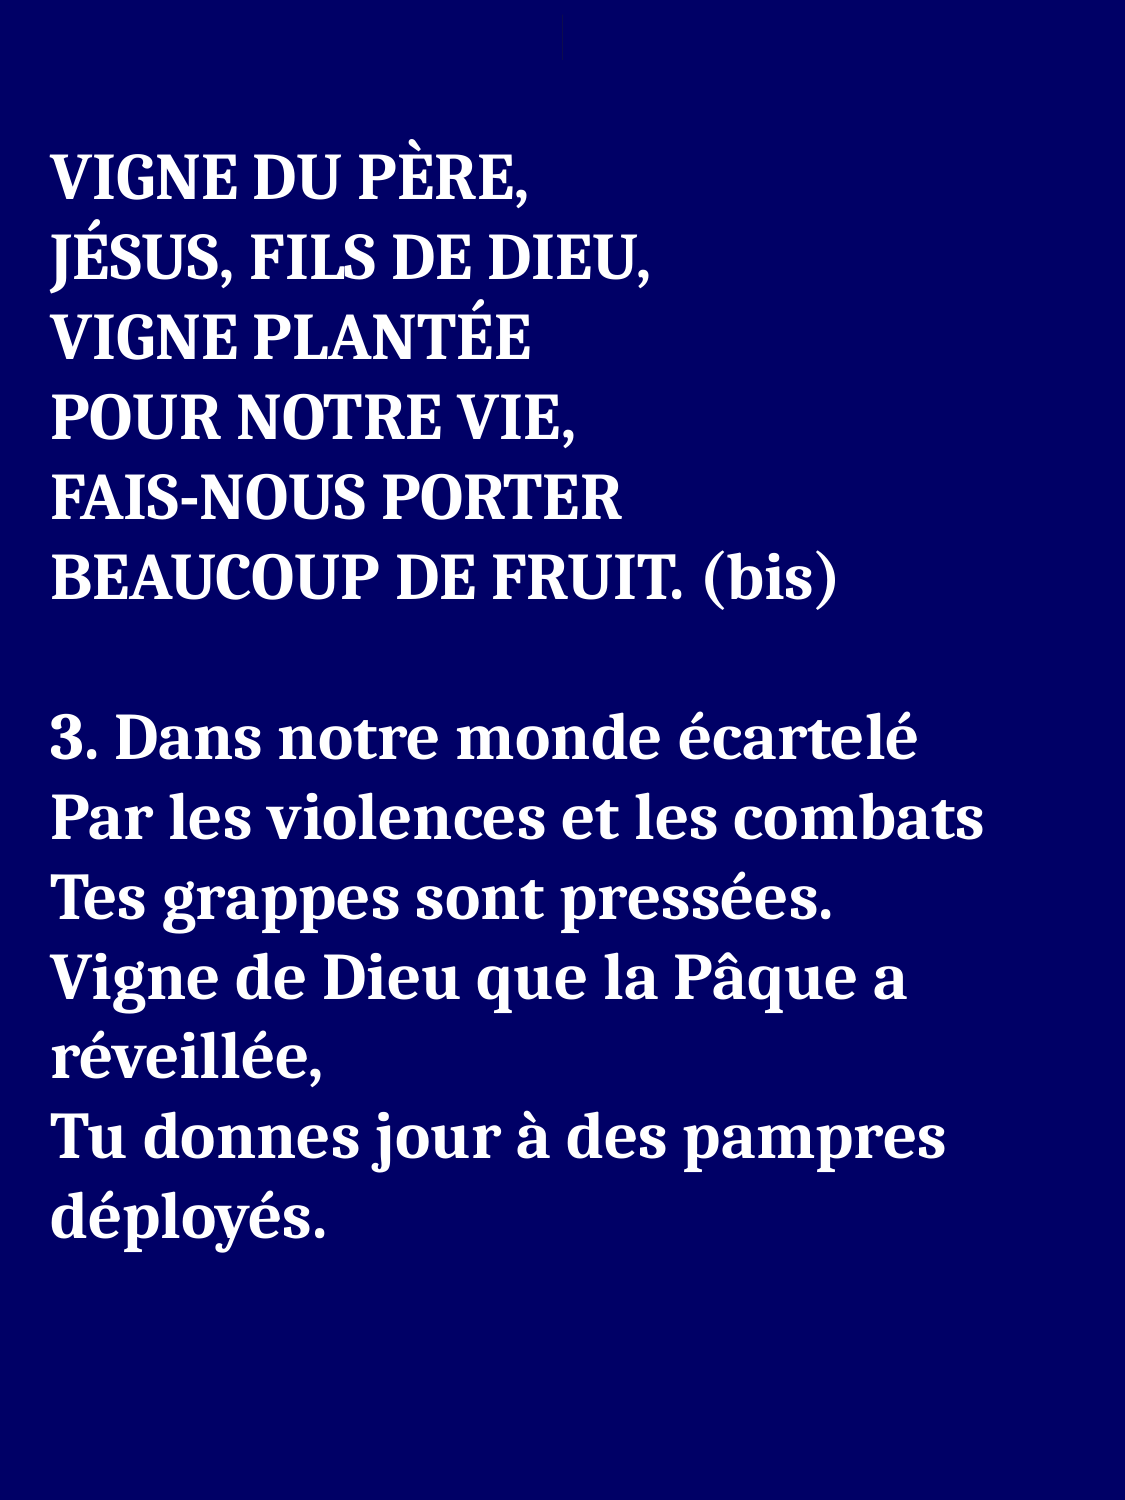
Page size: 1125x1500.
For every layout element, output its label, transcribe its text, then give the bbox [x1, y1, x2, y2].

text_box VIGNE DU PÈRE, JÉSUS, FILS DE DIEU, VIGNE PLANTÉE POUR NOTRE VIE, FAIS-NOUS PORTER BEAUCOUP DE FRUIT. (bis) 3. Dans notre monde écartelé Par les violences et les combats Tes grappes sont pressées. Vigne de Dieu que la Pâque a réveillée, Tu donnes jour à des pampres déployés. [35, 35, 1102, 1370]
